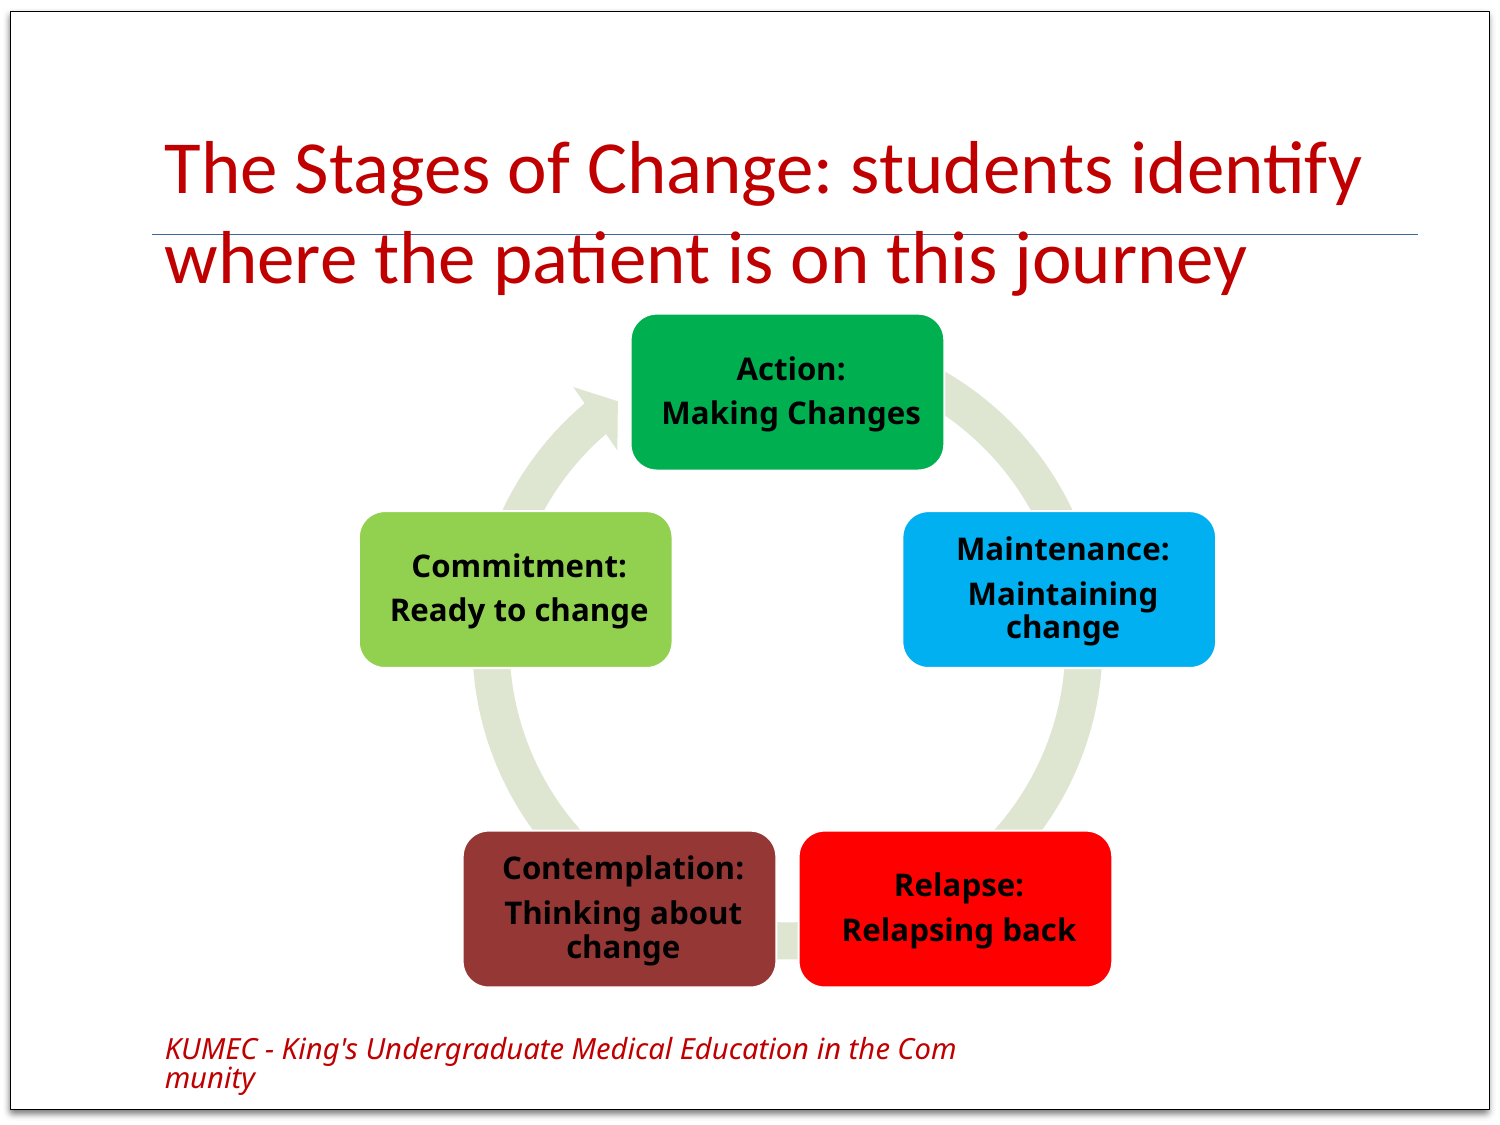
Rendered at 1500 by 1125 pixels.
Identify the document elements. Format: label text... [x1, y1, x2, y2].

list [149, 313, 1426, 988]
footer KUMEC - King's Undergraduate Medical Education in the Community [150, 1012, 985, 1088]
title The Stages of Change: students identify where the patient is on this journey [150, 45, 1425, 312]
